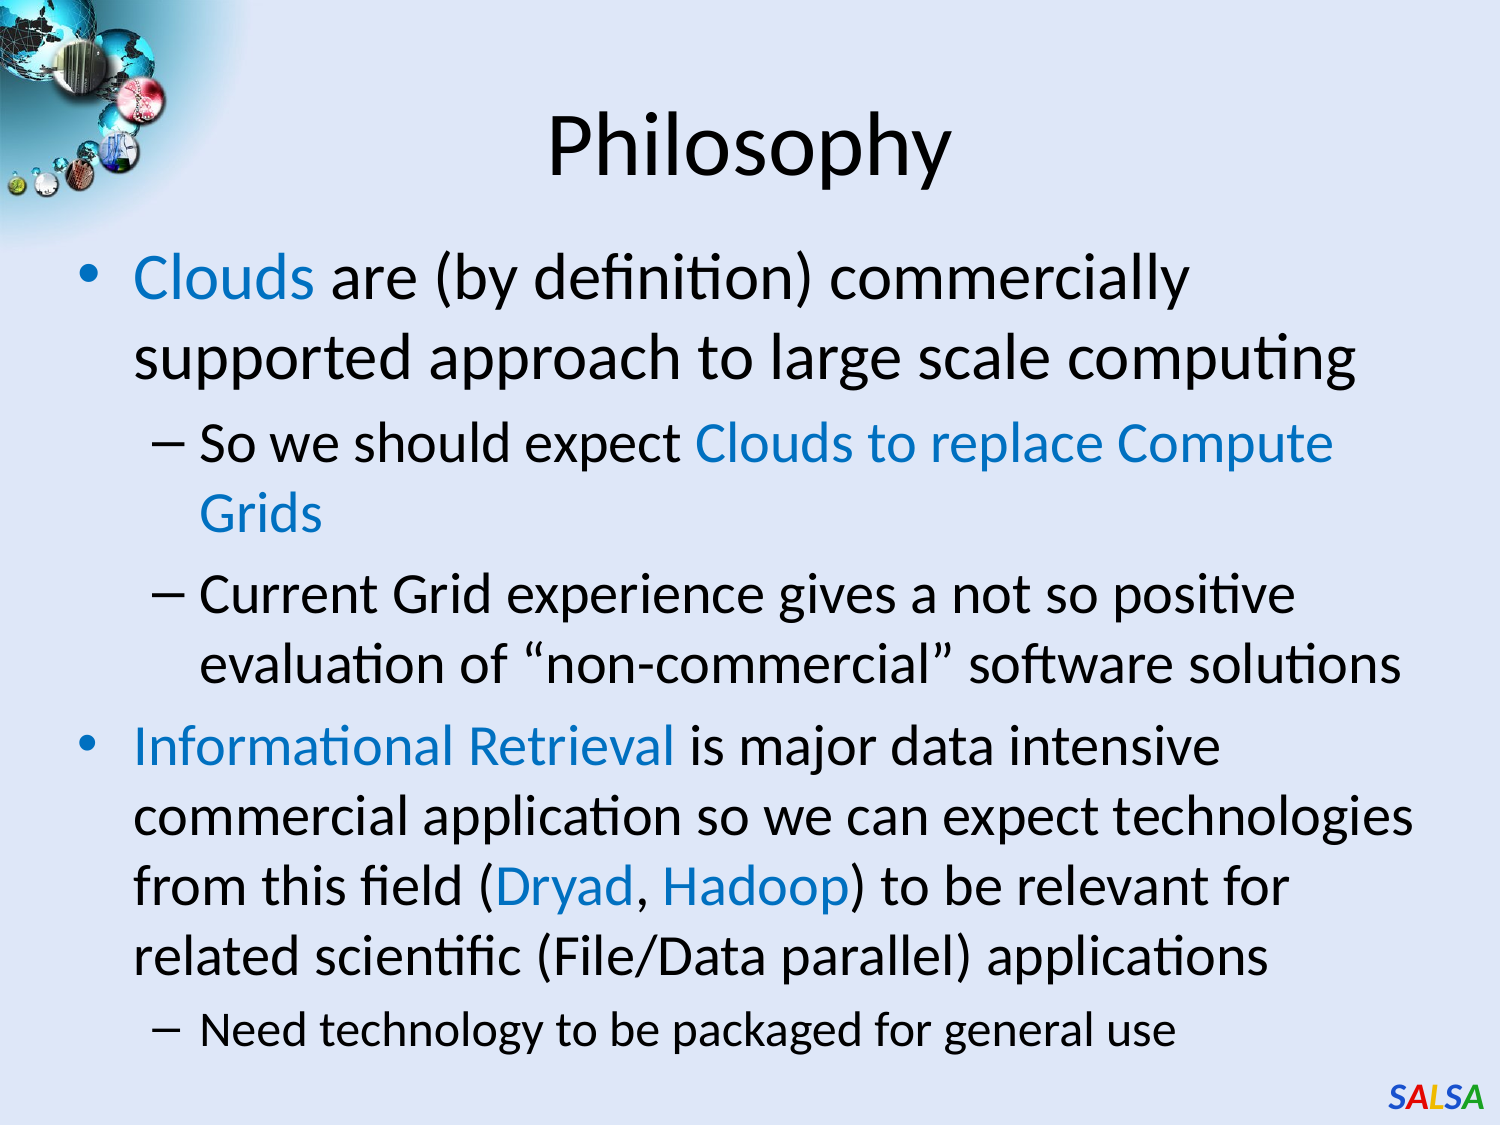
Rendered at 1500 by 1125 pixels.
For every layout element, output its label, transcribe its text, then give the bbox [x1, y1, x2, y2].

title Philosophy [75, 45, 1425, 224]
list Clouds are (by definition) commercially supported approach to large scale computing So we should expect Clouds to replace Compute Grids Current Grid experience gives a not so positive evaluation of “non-commercial” software solutions Informational Retrieval is major data intensive commercial application so we can expect technologies from this field (Dryad, Hadoop) to be relevant for related scientific (File/Data parallel) applications Need technology to be packaged for general use [62, 224, 1463, 1075]
picture [0, 0, 263, 253]
